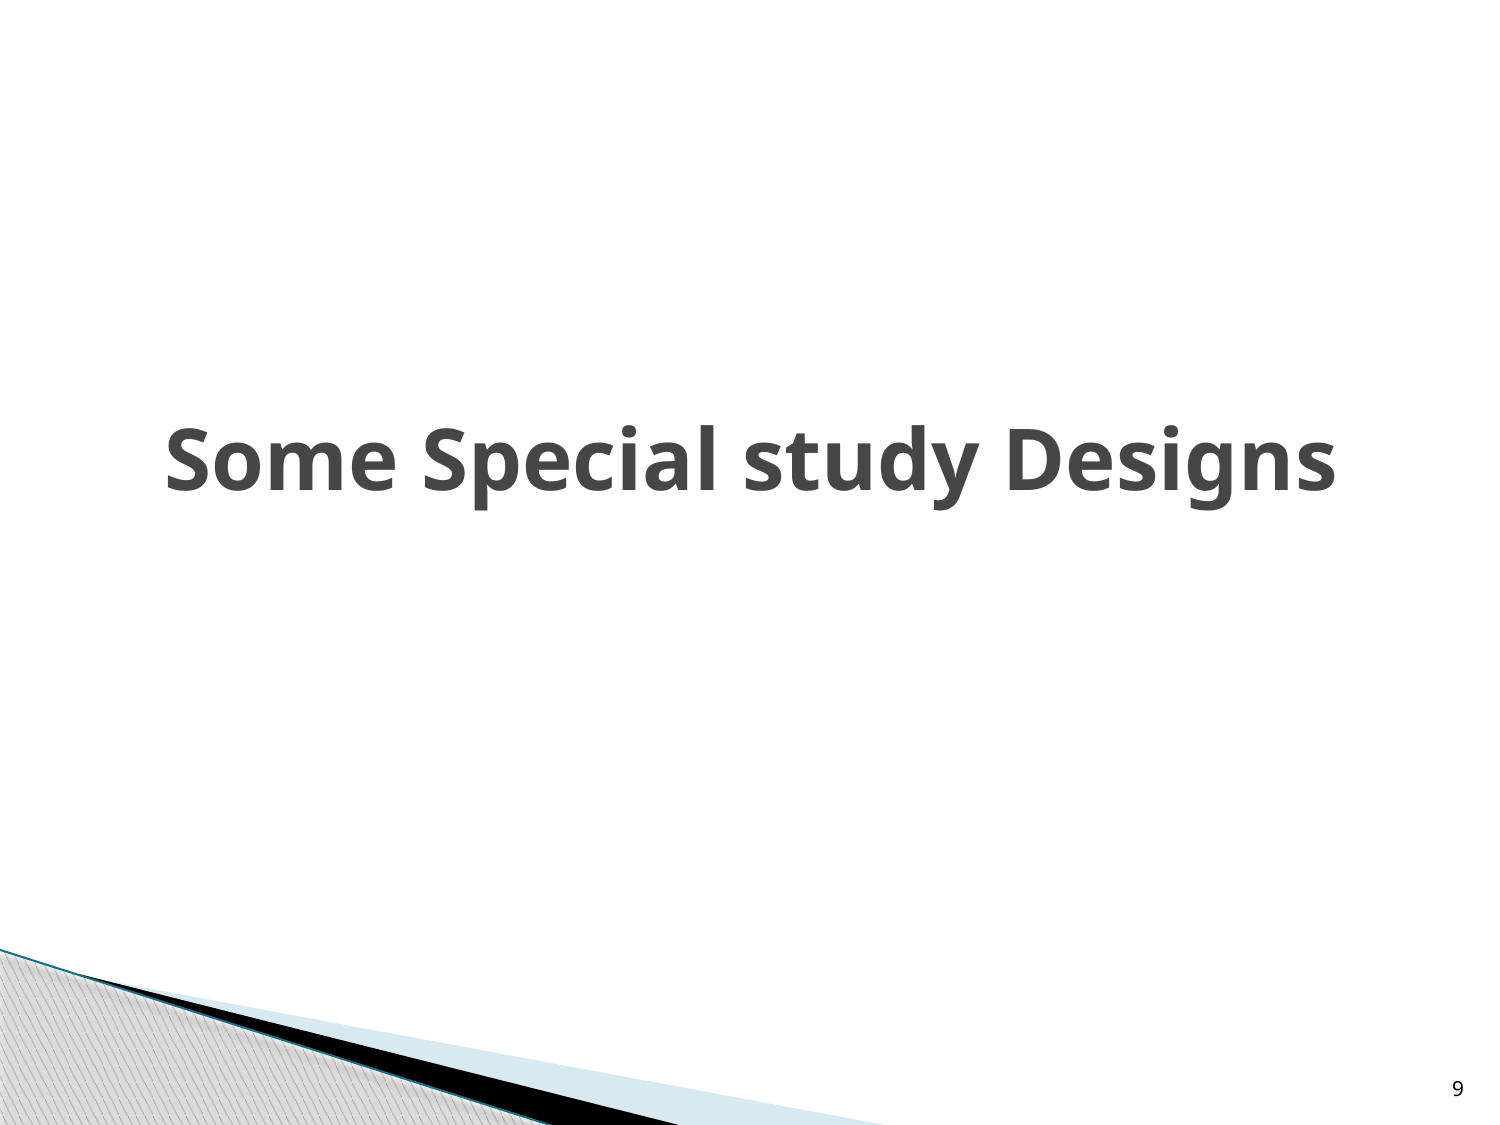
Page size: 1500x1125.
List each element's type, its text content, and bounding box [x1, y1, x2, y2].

title Some Special study Designs [150, 362, 1500, 550]
slide_number 9 [1418, 1051, 1479, 1112]
